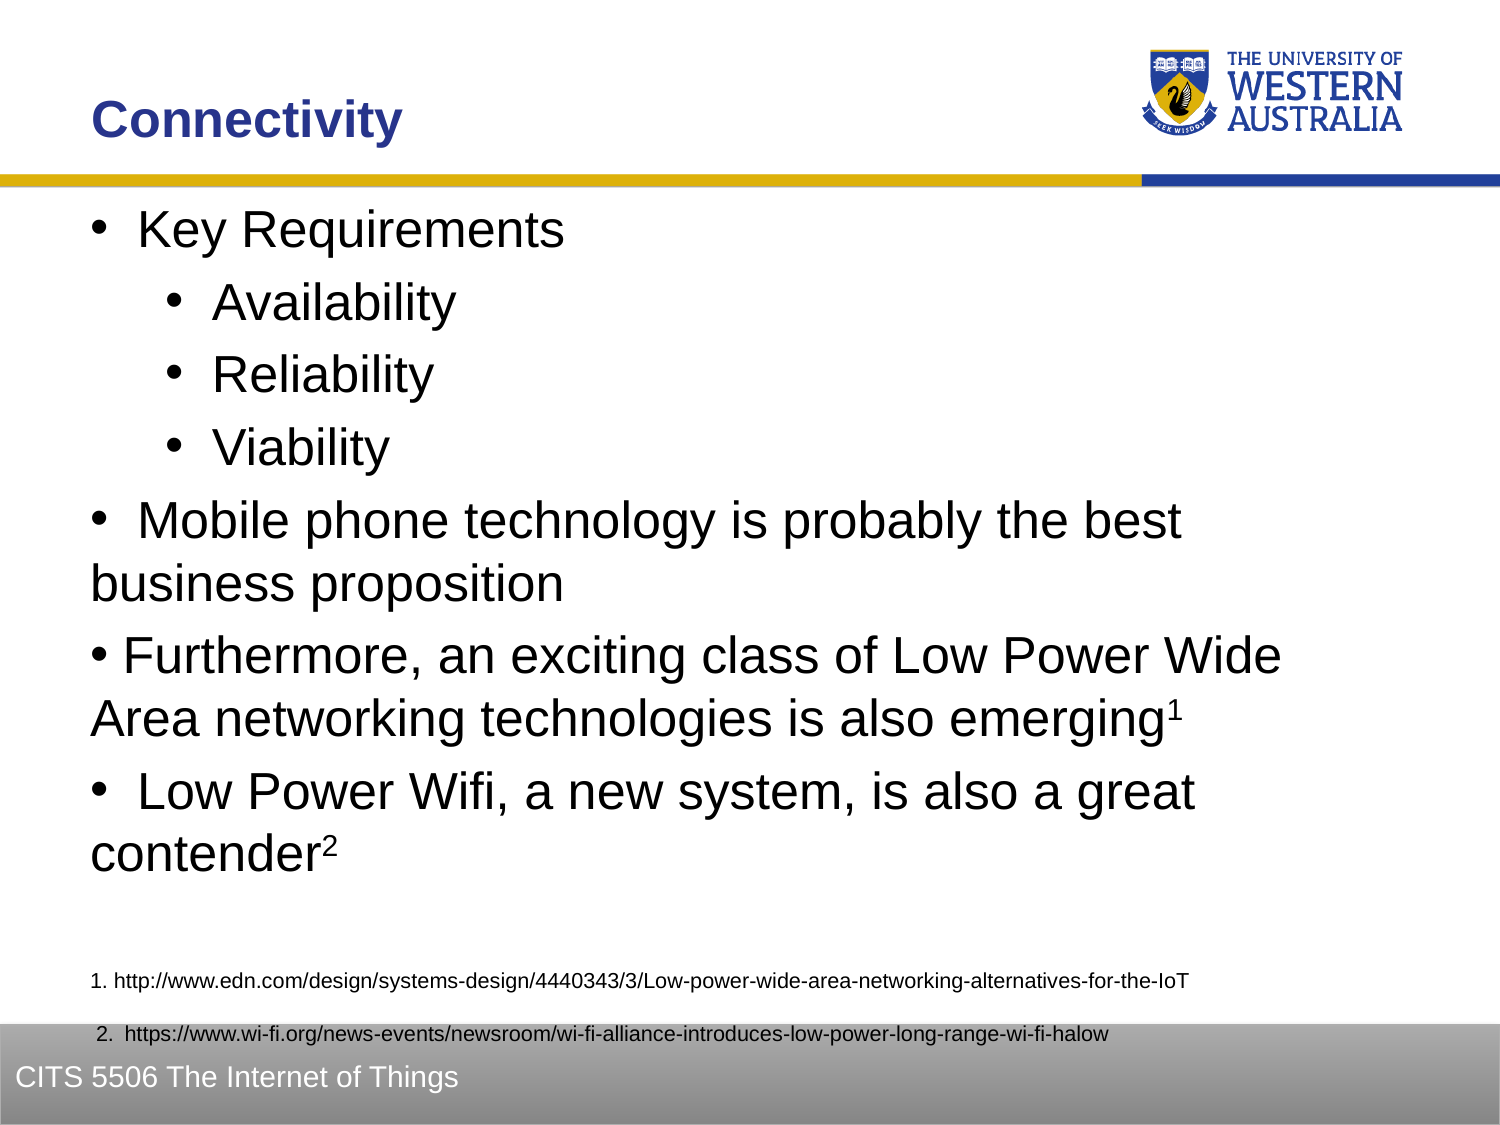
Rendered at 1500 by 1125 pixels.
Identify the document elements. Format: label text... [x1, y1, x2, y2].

slide_number 4 [1100, 1025, 1450, 1125]
footer [62, 1037, 938, 1125]
picture [0, 0, 1500, 187]
list Key Requirements Availability Reliability Viability Mobile phone technology is probably the best business proposition Furthermore, an exciting class of Low Power Wide Area networking technologies is also emerging1 Low Power Wifi, a new system, is also a great contender2 1. http://www.edn.com/design/systems-design/4440343/3/Low-power-wide-area-networking-alternatives-for-the-IoT 2. https://www.wi-fi.org/news-events/newsroom/wi-fi-alliance-introduces-low-power-long-range-wi-fi-halow [75, 187, 1398, 850]
list Connectivity [76, 78, 1069, 173]
